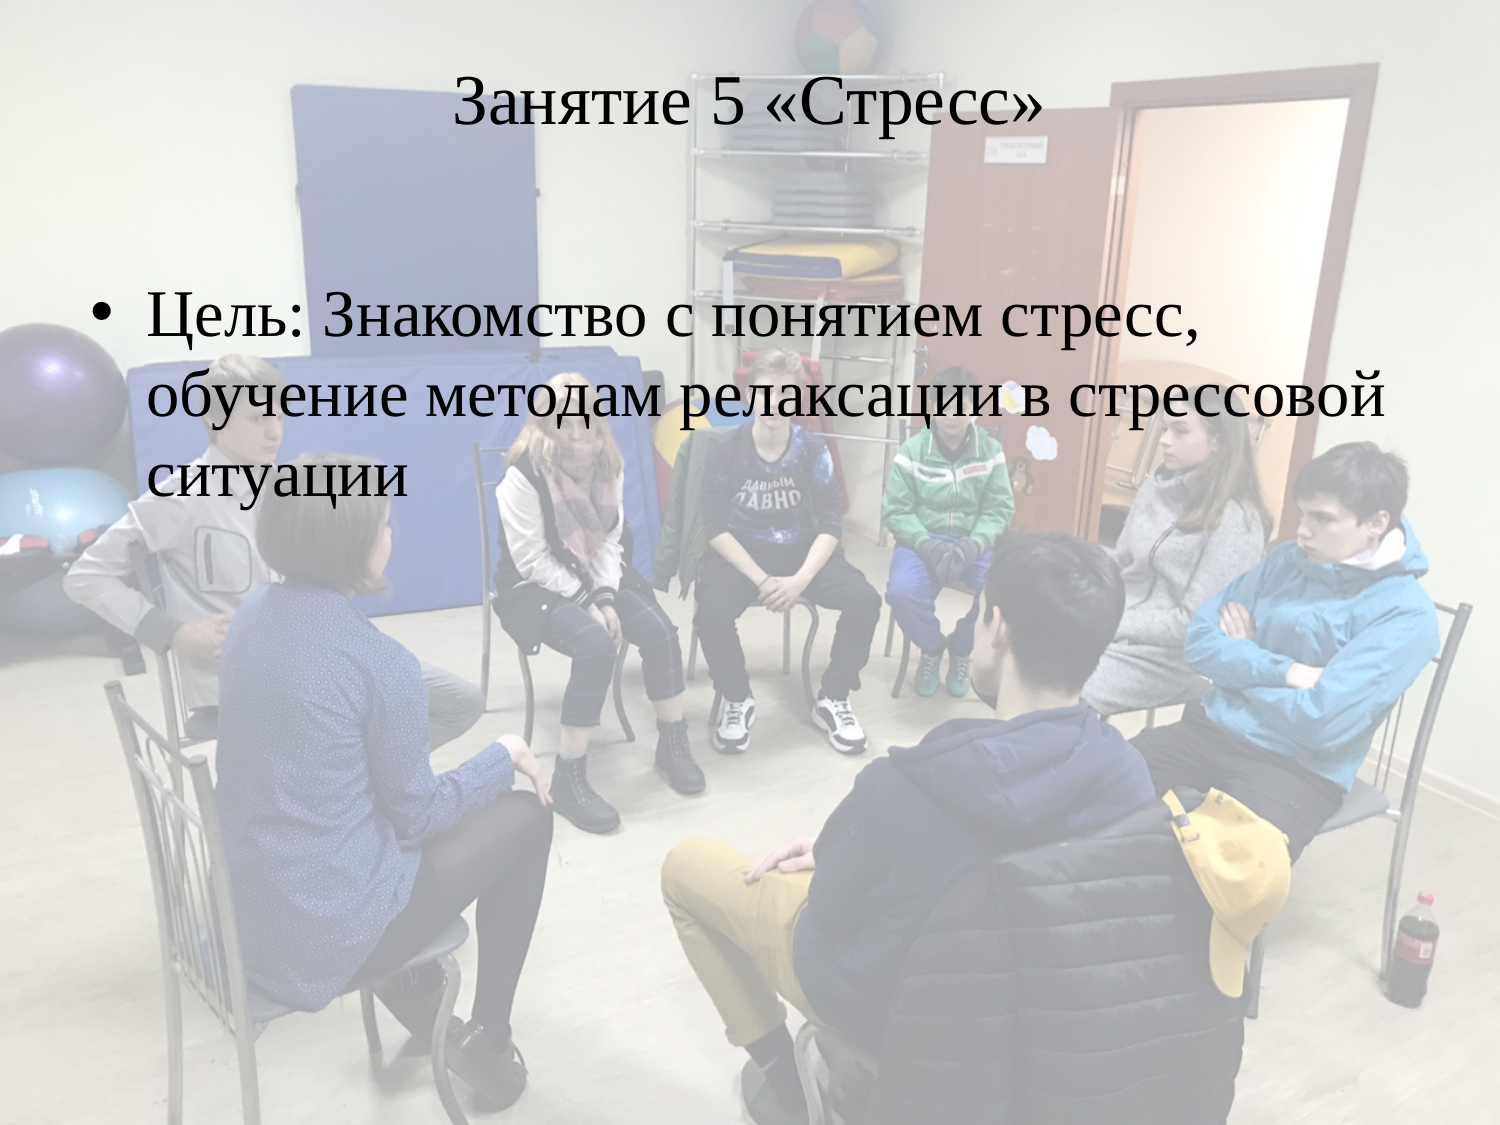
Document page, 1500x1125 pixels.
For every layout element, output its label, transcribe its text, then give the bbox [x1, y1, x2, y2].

list Цель: Знакомство с понятием стресс, обучение методам релаксации в стрессовой ситуации [75, 262, 1425, 1005]
title Занятие 5 «Стресс» [75, 45, 1425, 233]
